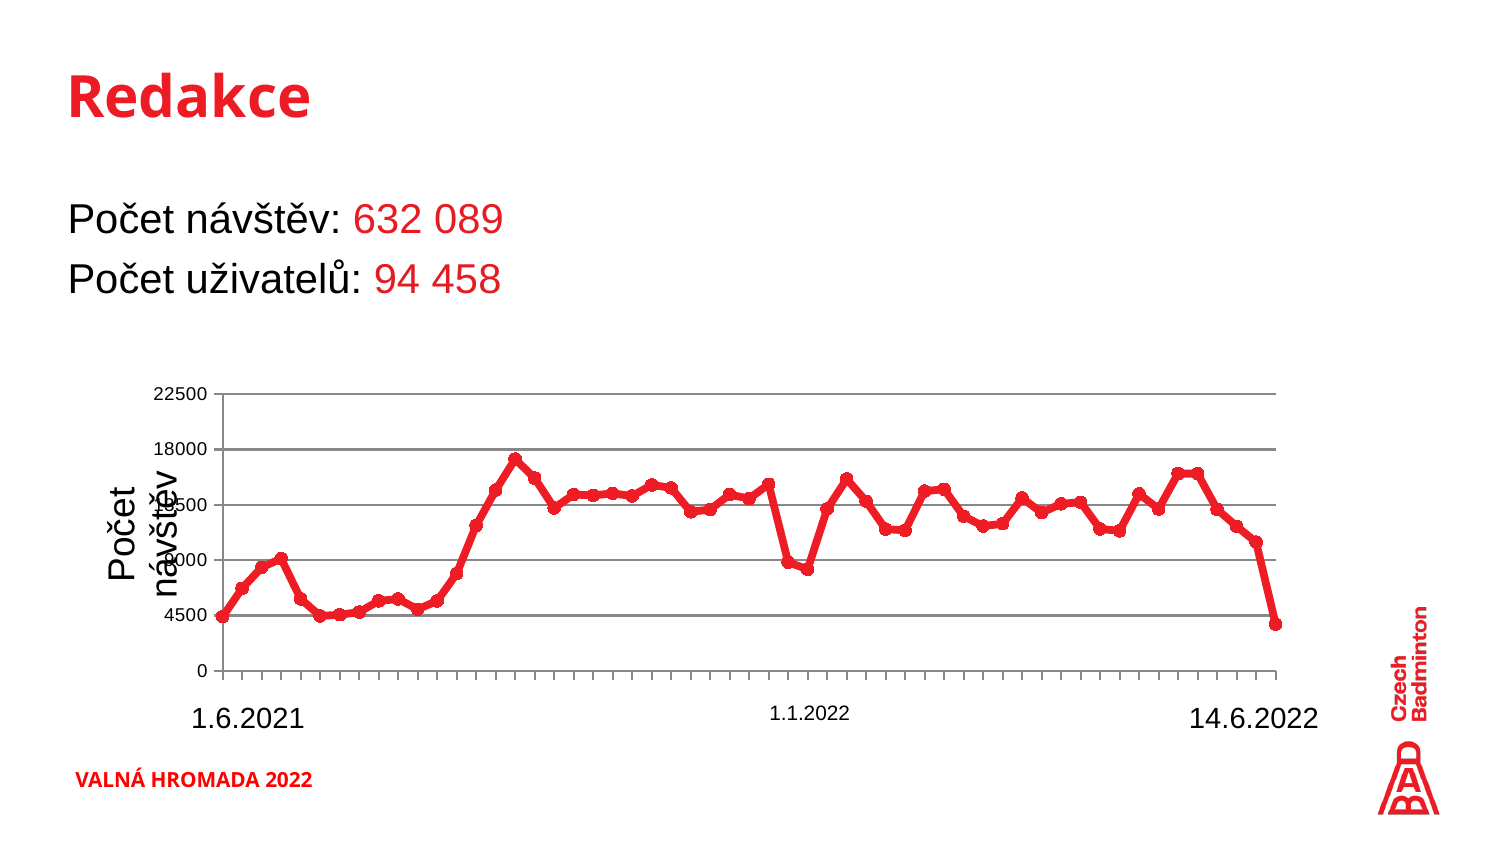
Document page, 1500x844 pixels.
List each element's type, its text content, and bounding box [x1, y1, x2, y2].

chart [88, 383, 1283, 688]
text_box 14.6.2022 [1181, 695, 1267, 742]
text_box Počet návštěv: 632 089 Počet uživatelů: 94 458 [60, 174, 512, 310]
text_box 1.1.2022 [761, 695, 858, 732]
list Redakce [50, 33, 1450, 165]
text_box 1.6.2021 [183, 695, 313, 742]
picture [1273, 575, 1500, 844]
text_box VALNÁ HROMADA 2022 [56, 754, 327, 805]
